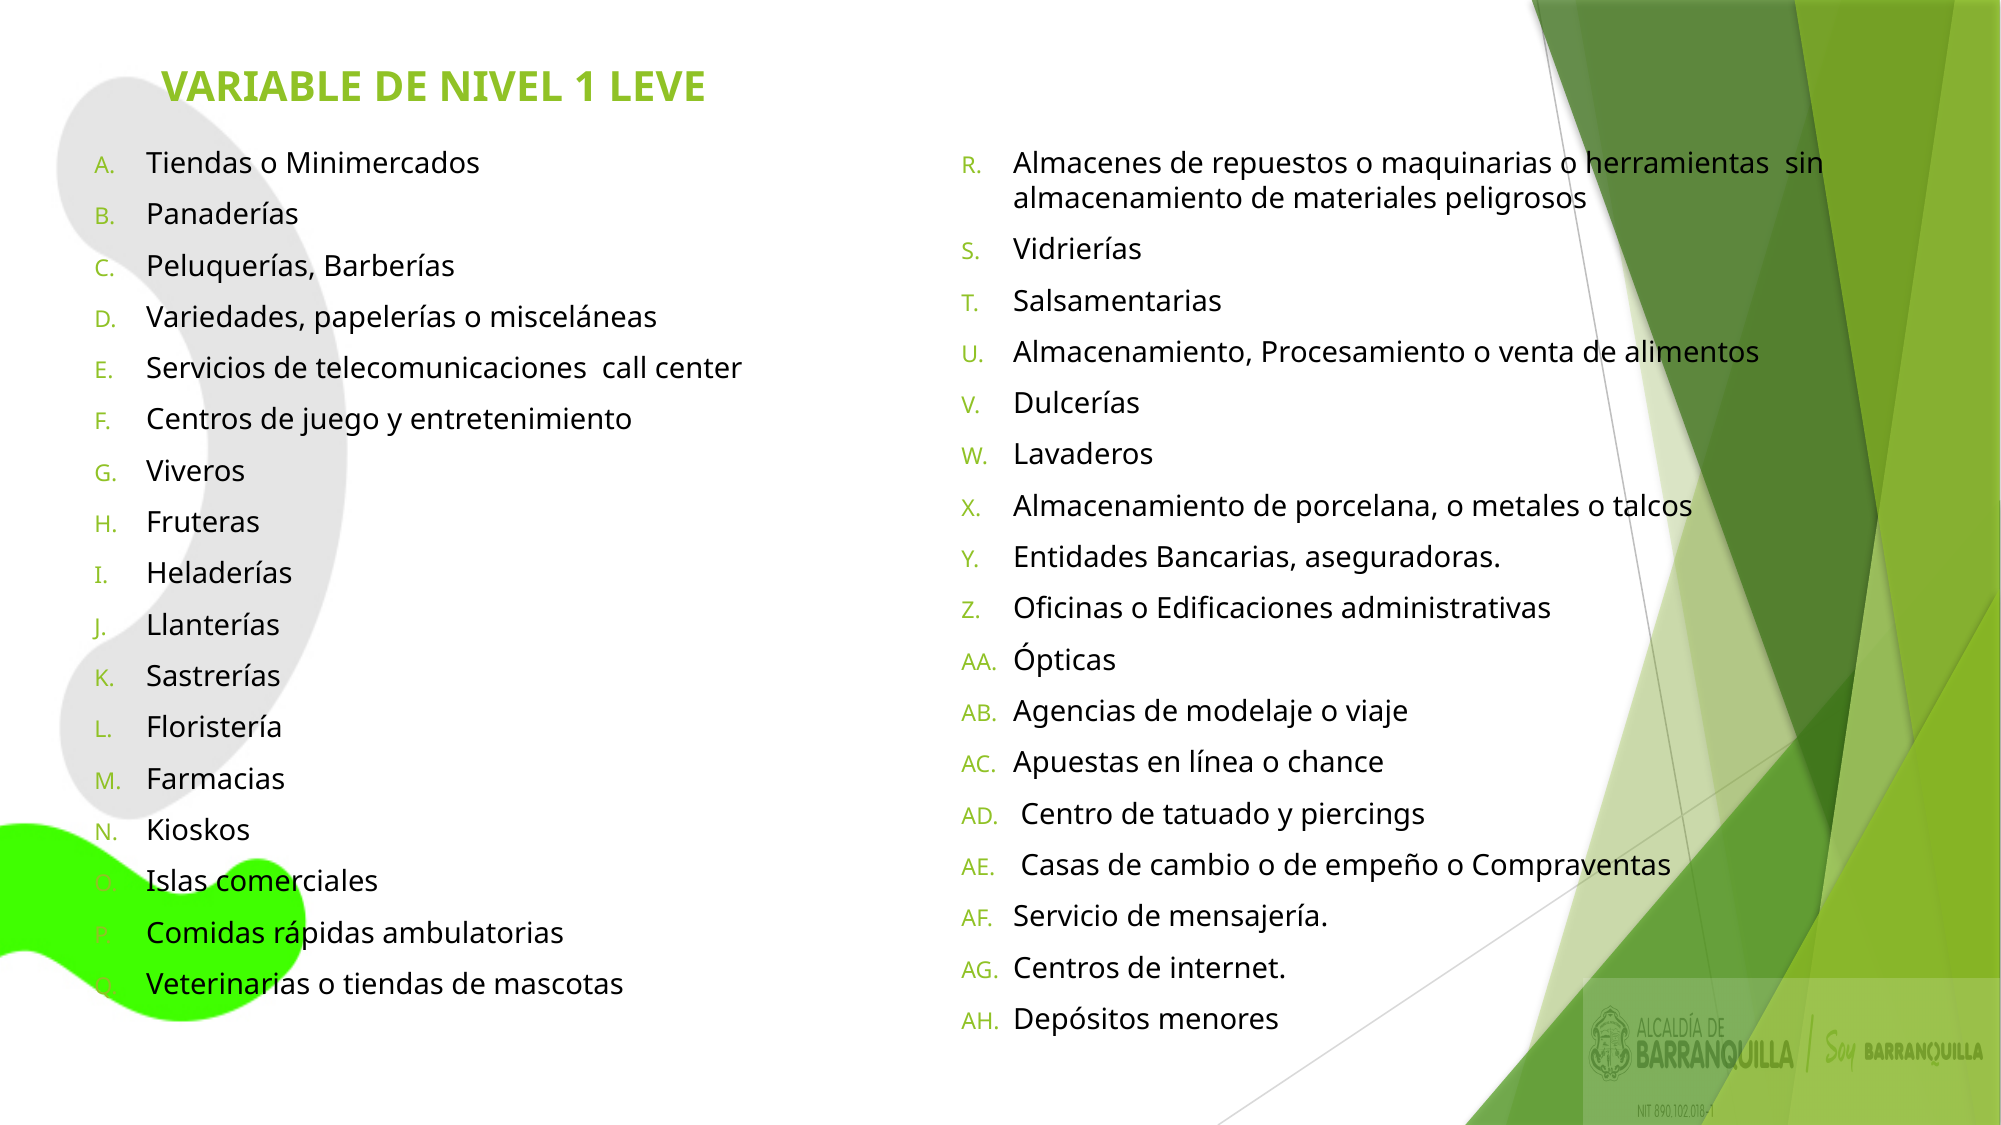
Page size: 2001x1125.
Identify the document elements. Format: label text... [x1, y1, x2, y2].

picture [0, 0, 679, 1125]
subtitle Tiendas o Minimercados Panaderías Peluquerías, Barberías Variedades, papelerías o misceláneas Servicios de telecomunicaciones call center Centros de juego y entretenimiento Viveros Fruteras Heladerías Llanterías Sastrerías Floristería Farmacias Kioskos Islas comerciales Comidas rápidas ambulatorias Veterinarias o tiendas de mascotas Almacenes de repuestos o maquinarias o herramientas sin almacenamiento de materiales peligrosos Vidrierías Salsamentarias Almacenamiento, Procesamiento o venta de alimentos Dulcerías Lavaderos Almacenamiento de porcelana, o metales o talcos Entidades Bancarias, aseguradoras. Oficinas o Edificaciones administrativas Ópticas Agencias de modelaje o viaje Apuestas en línea o chance Centro de tatuado y piercings Casas de cambio o de empeño o Compraventas Servicio de mensajería. Centros de internet. Depósitos menores [683, 136, 1844, 1052]
title VARIABLE DE NIVEL 1 LEVE [683, 42, 824, 118]
picture [1582, 978, 2000, 1125]
